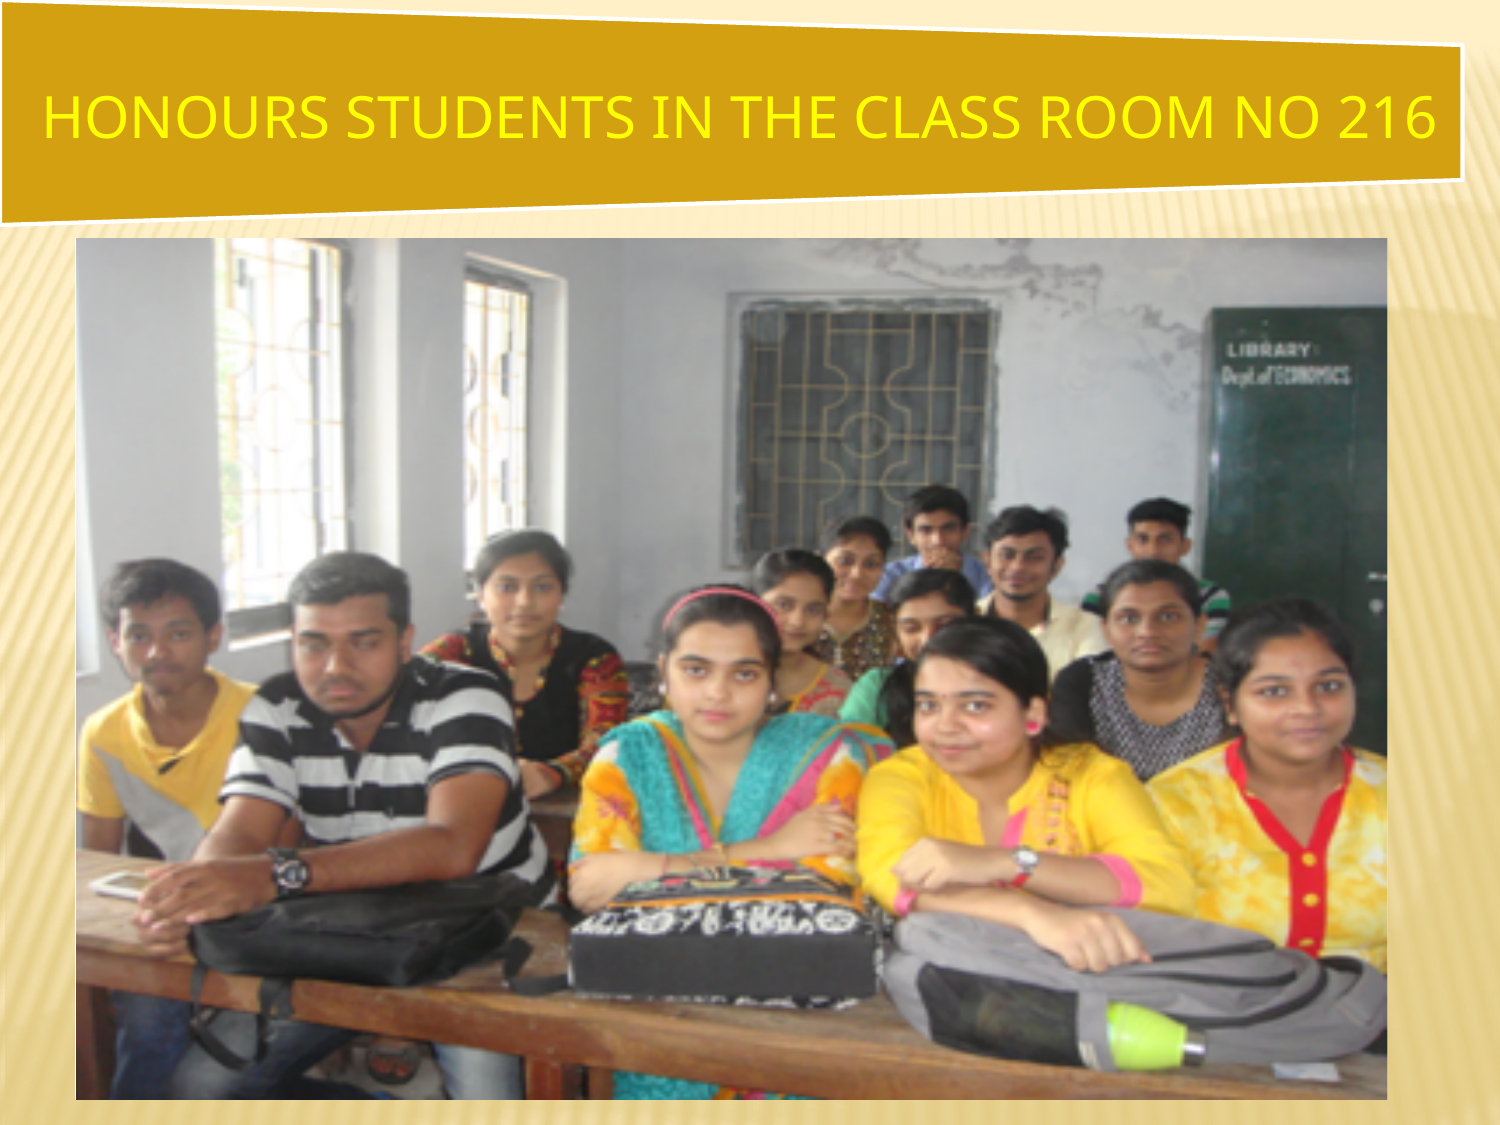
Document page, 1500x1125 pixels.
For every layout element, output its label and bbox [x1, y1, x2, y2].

text_box [0, 0, 1463, 226]
text_box [74, 243, 1388, 1101]
